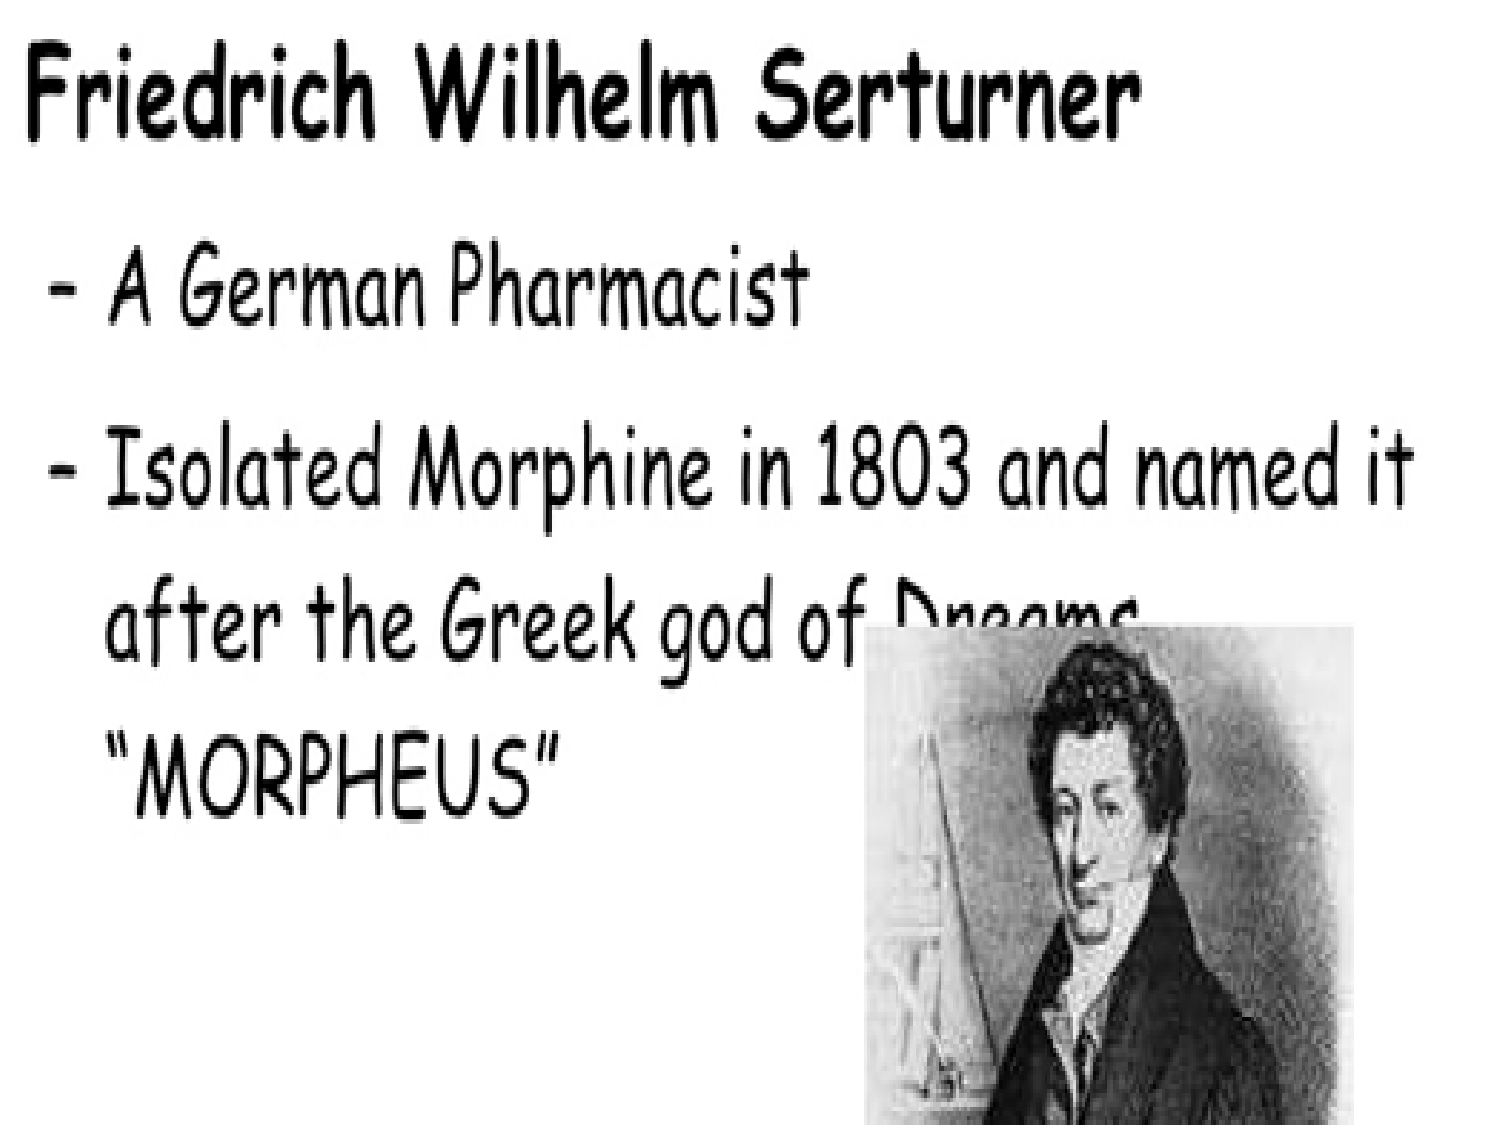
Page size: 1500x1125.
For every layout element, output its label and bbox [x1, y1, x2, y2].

list [0, 0, 1463, 1125]
